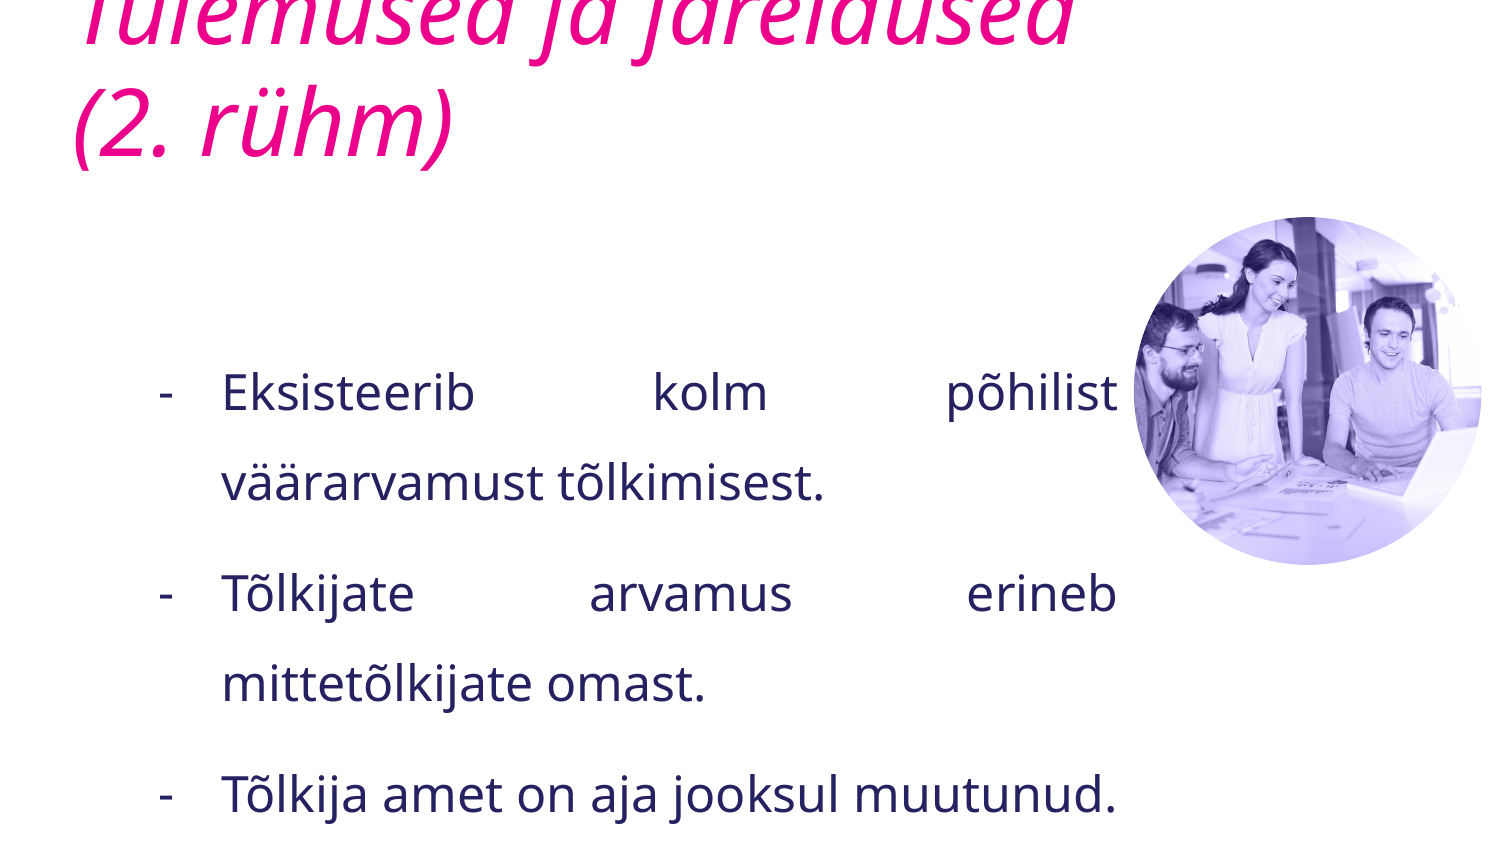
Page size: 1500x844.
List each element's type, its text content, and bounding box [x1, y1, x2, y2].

picture [1133, 216, 1482, 566]
list Eksisteerib kolm põhilist väärarvamust tõlkimisest. Tõlkijate arvamus erineb mittetõlkijate omast. Tõlkija amet on aja jooksul muutunud. [131, 322, 1134, 735]
title Tulemused ja järeldused (2. rühm) [57, 26, 1175, 183]
